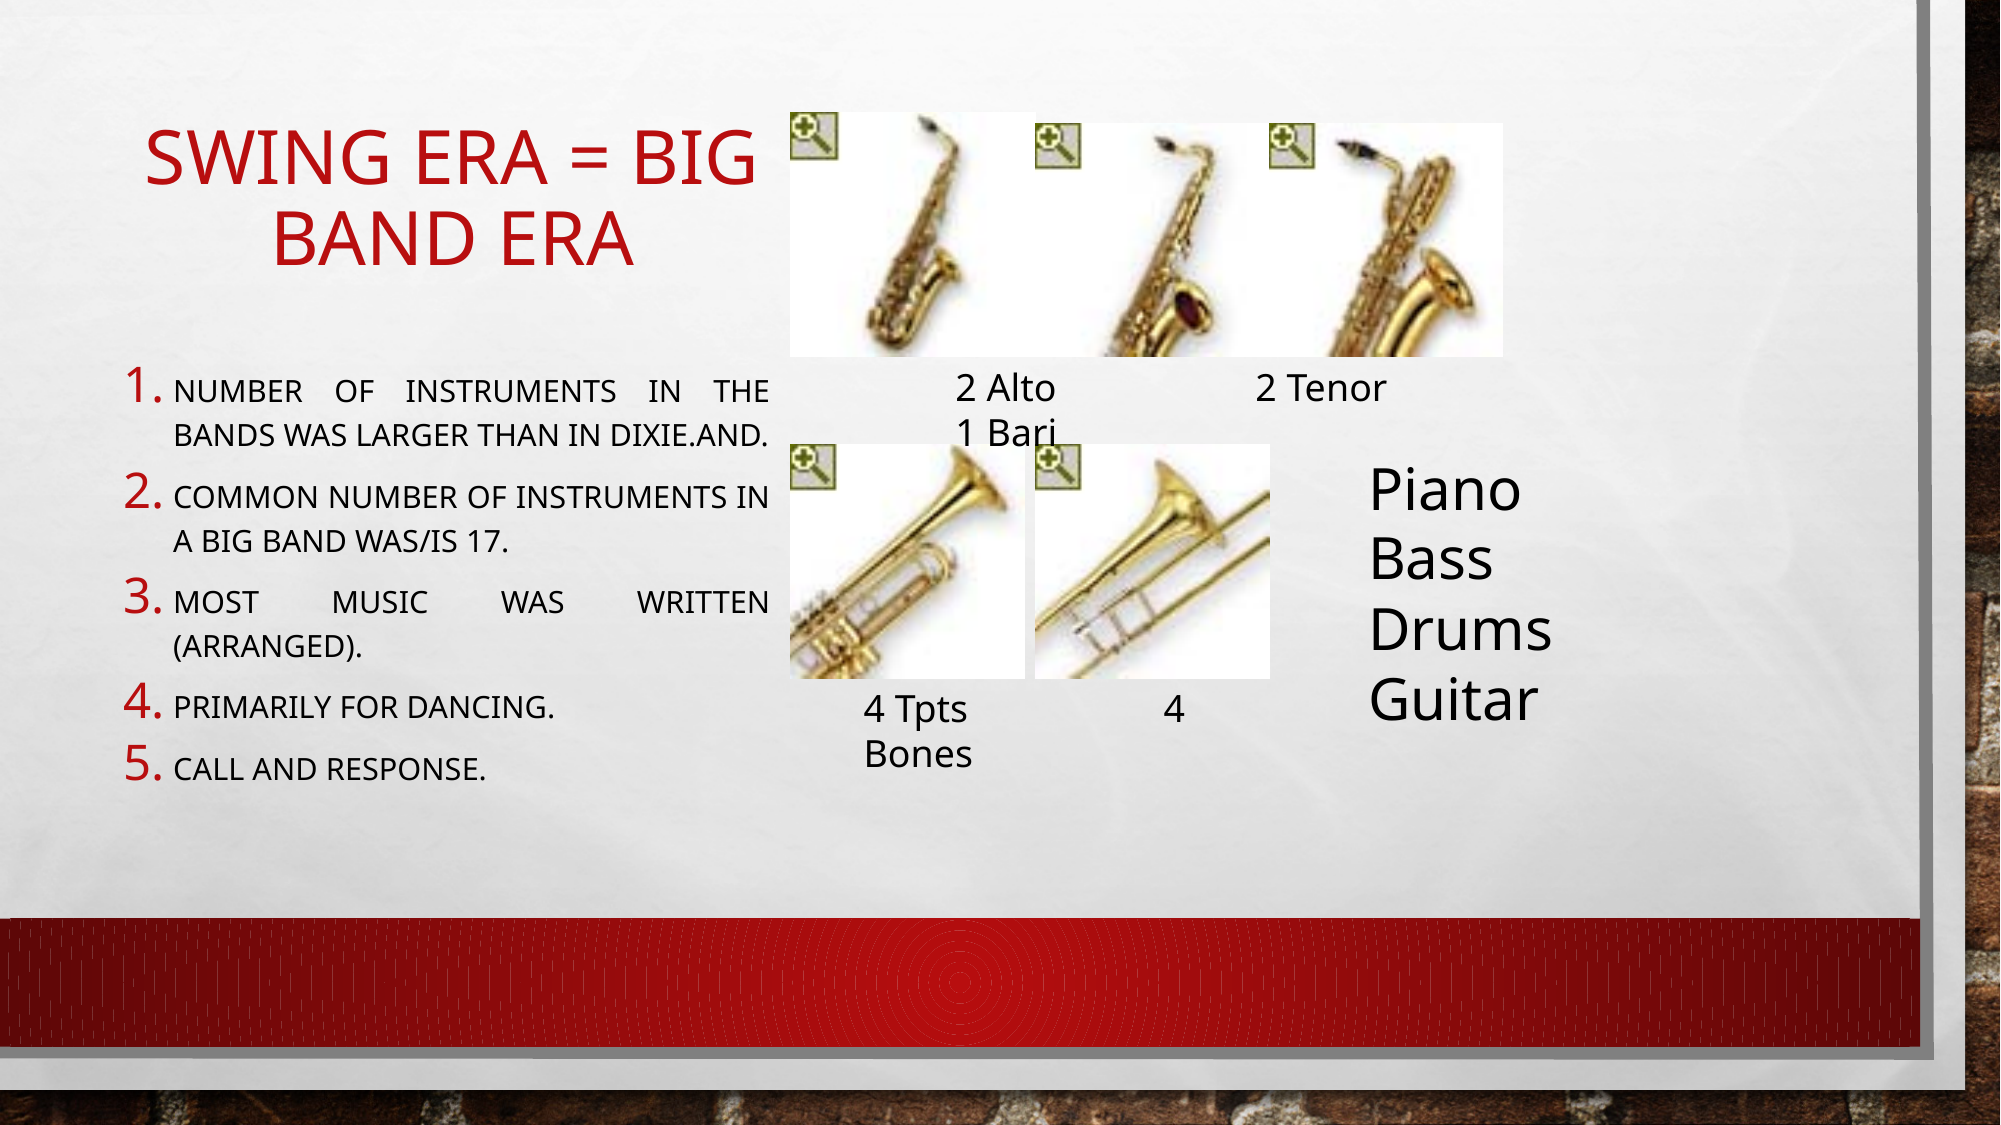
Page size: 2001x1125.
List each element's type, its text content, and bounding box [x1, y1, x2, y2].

title Swing Era = Big Band Era [113, 112, 790, 445]
picture [0, 0, 2000, 1125]
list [790, 112, 1036, 358]
text_box Piano Bass Drums Guitar [1353, 444, 1778, 739]
text_box 2 Alto 2 Tenor 1 Bari [790, 358, 1503, 462]
picture [790, 444, 1025, 679]
list Number of instruments in the bands was larger than in Dixie.and. Common number of instruments in a big band was/is 17. Most music was written (arranged). Primarily for dancing. Call and Response. [108, 357, 786, 795]
picture [1035, 444, 1270, 679]
text_box 4 Tpts 4 Bones [848, 678, 1270, 783]
picture [1035, 123, 1504, 358]
